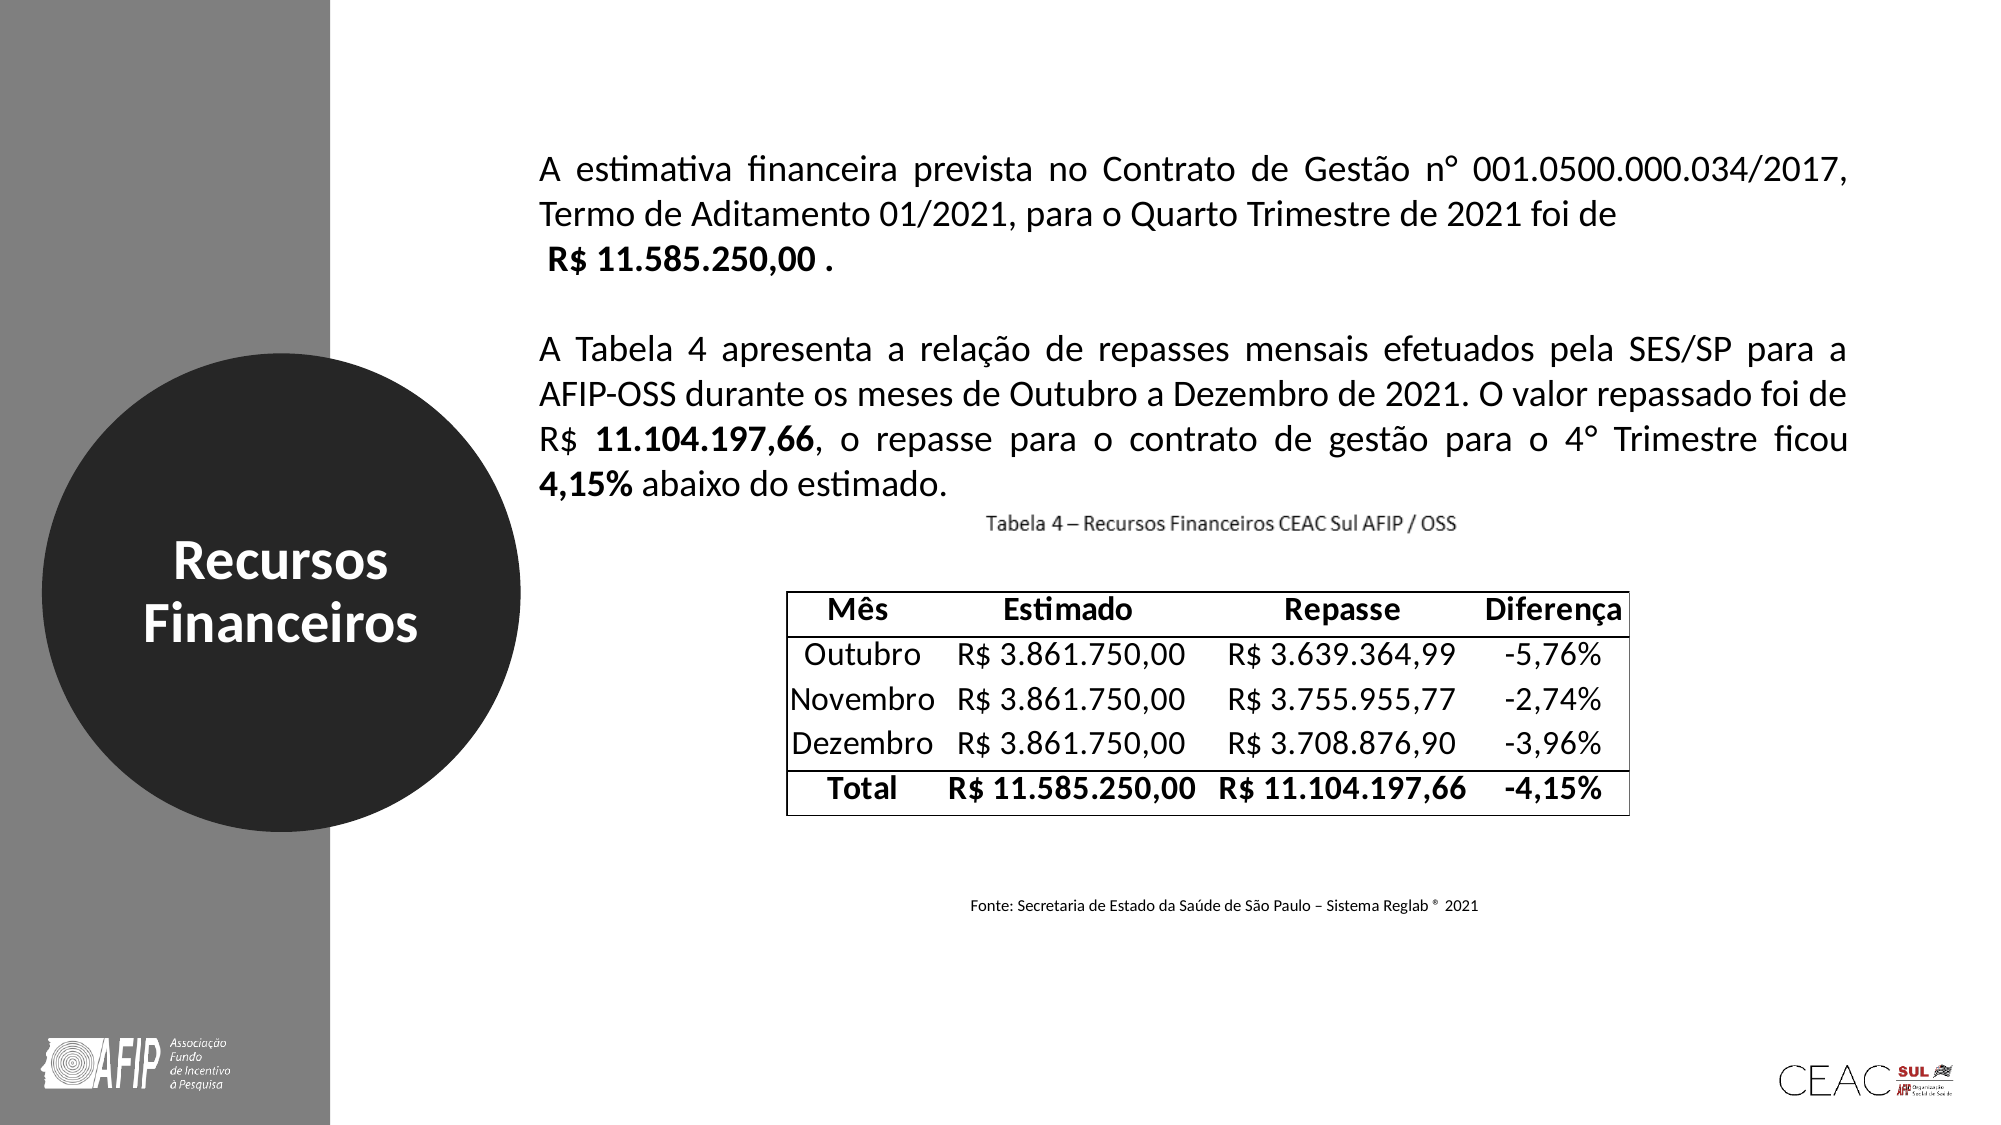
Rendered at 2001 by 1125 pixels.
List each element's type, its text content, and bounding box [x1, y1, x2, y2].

text_box A estimativa financeira prevista no Contrato de Gestão n° 001.0500.000.034/2017, Termo de Aditamento 01/2021, para o Quarto Trimestre de 2021 foi de R$ 11.585.250,00 . A Tabela 4 apresenta a relação de repasses mensais efetuados pela SES/SP para a AFIP-OSS durante os meses de Outubro a Dezembro de 2021. O valor repassado foi de R$ 11.104.197,66, o repasse para o contrato de gestão para o 4° Trimestre ficou 4,15% abaixo do estimado. [524, 91, 1864, 511]
picture [973, 504, 1470, 551]
picture [786, 591, 1632, 817]
text_box [0, 0, 331, 1125]
picture [1775, 1056, 1958, 1105]
text_box Recursos Financeiros [56, 367, 507, 818]
picture [39, 1036, 231, 1091]
text_box Fonte: Secretaria de Estado da Saúde de São Paulo – Sistema Reglab ® 2021 [955, 877, 1701, 922]
